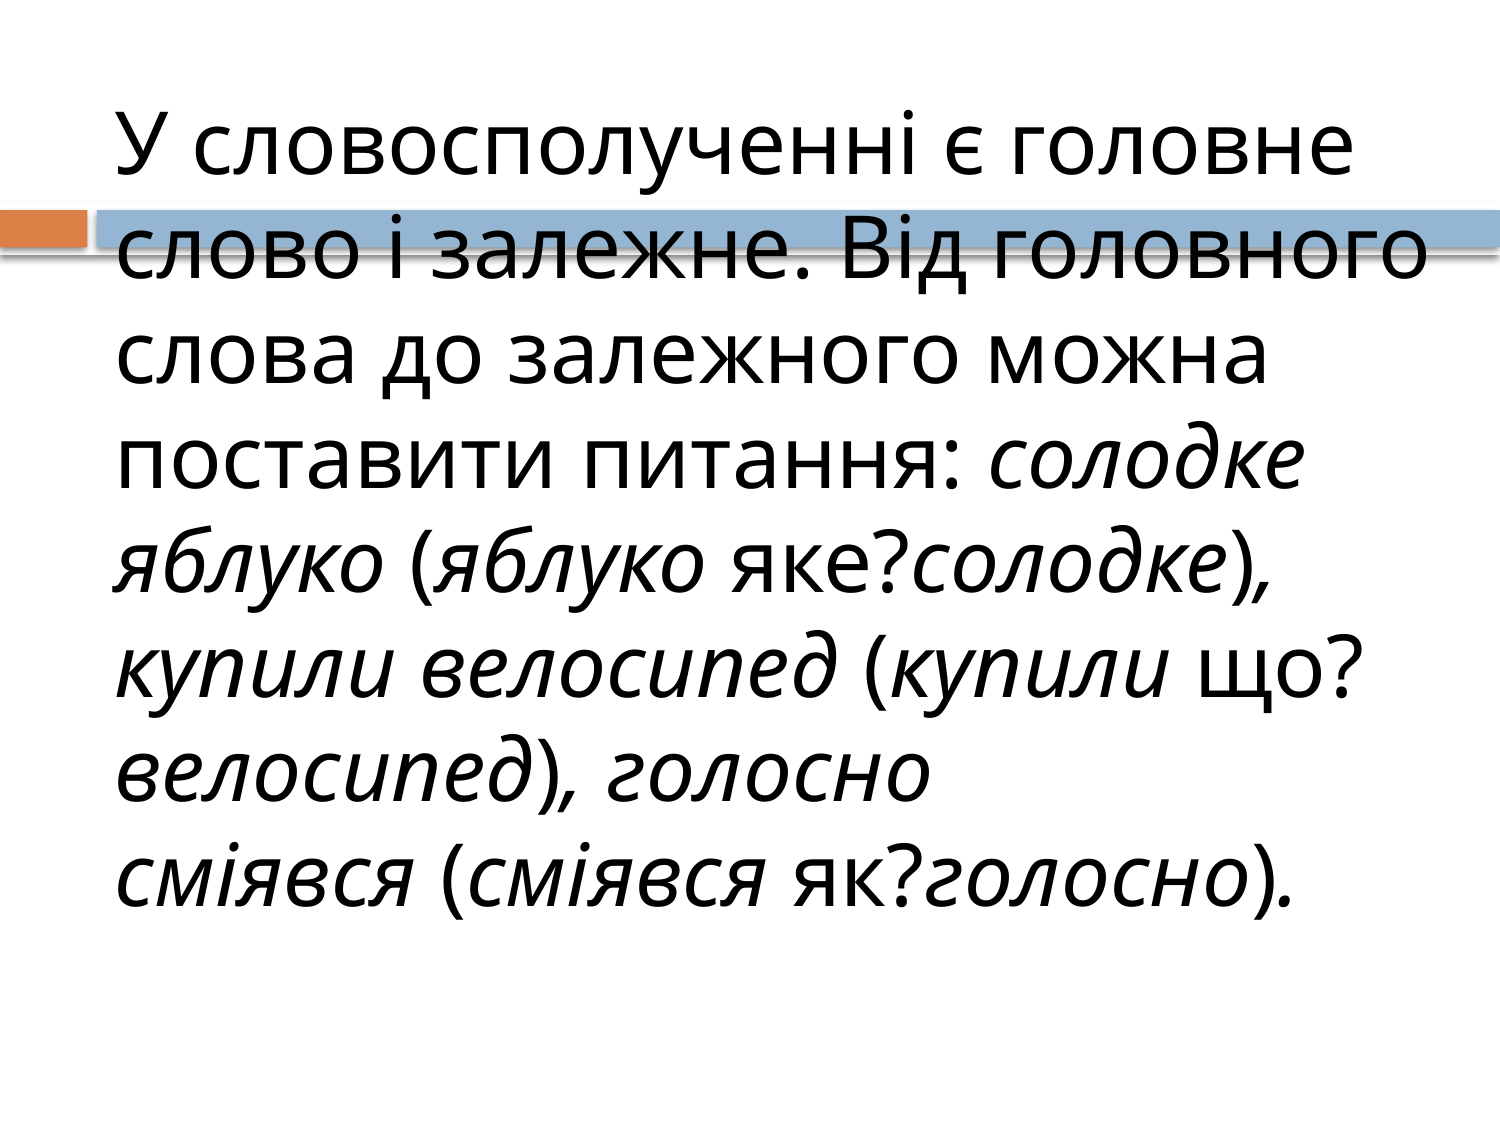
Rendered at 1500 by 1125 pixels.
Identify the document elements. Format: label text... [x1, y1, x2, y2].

title У словосполученні є головне слово і залежне. Від головного слова до залежного можна поставити питання: солодке яблуко (яблуко яке?солодке), купили велосипед (купили що?велосипед), голосно сміявся (сміявся як?голосно). [99, 37, 1454, 1079]
